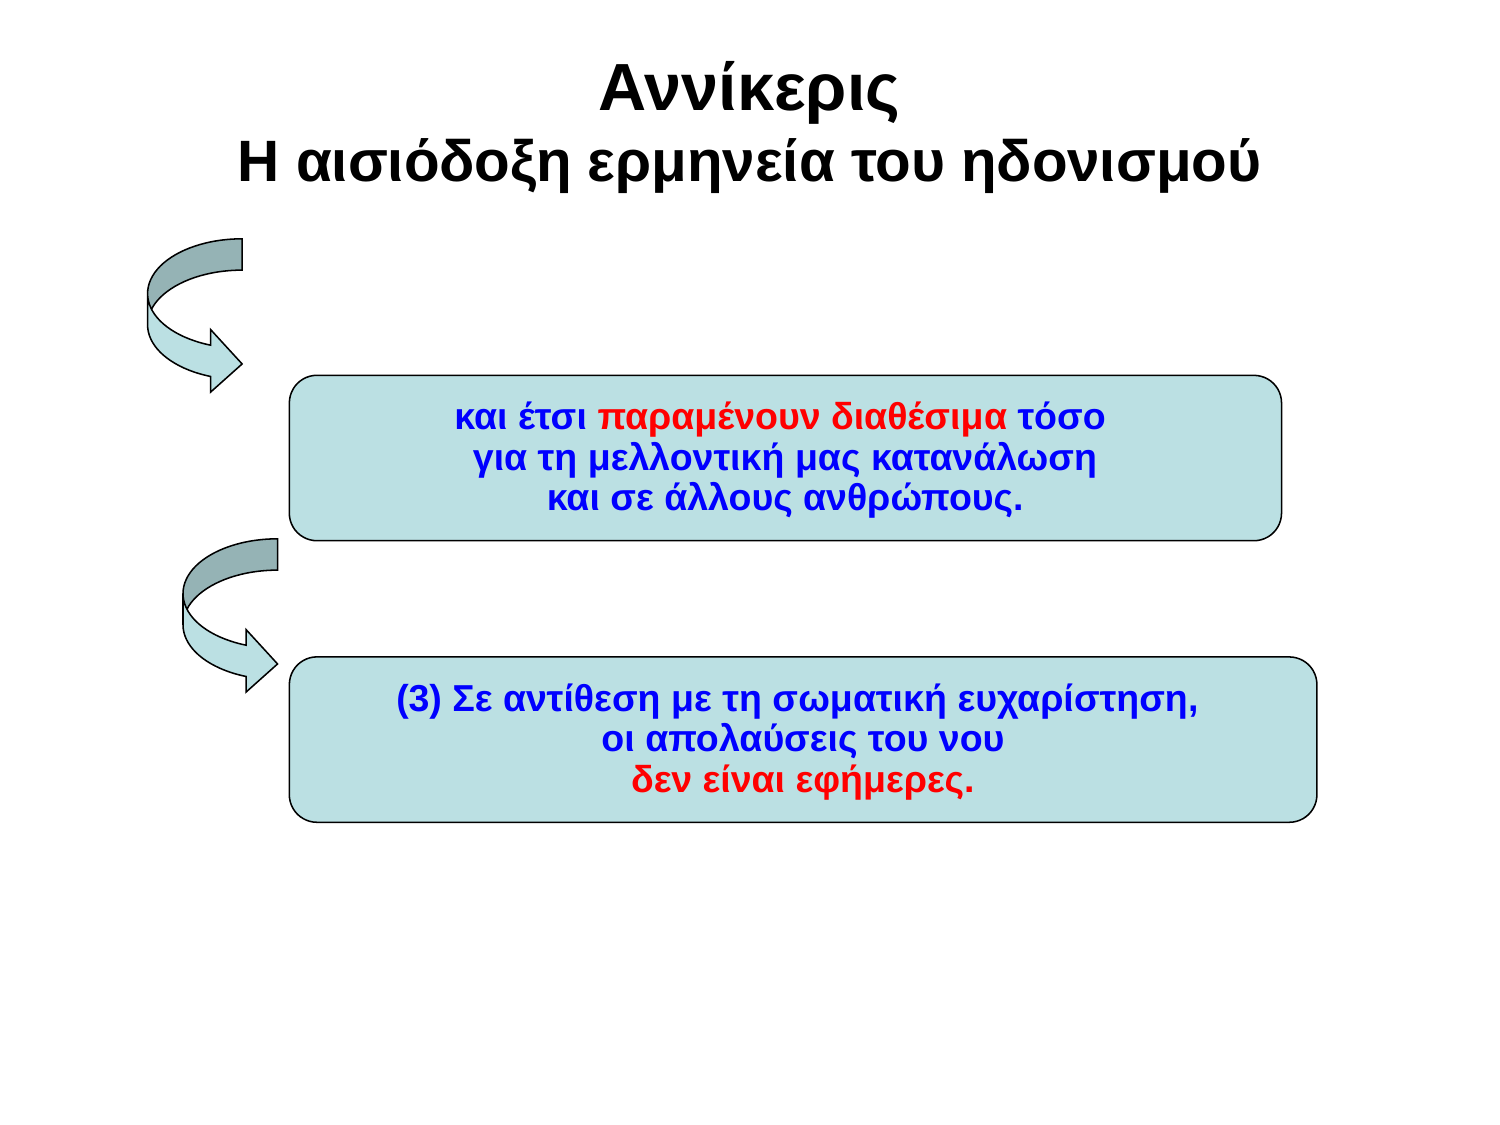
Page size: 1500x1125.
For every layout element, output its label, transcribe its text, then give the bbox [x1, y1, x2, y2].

text_box [183, 538, 278, 693]
title Αννίκερις Η αισιόδοξη ερμηνεία του ηδονισμού [45, 44, 1455, 192]
text_box και έτσι παραμένουν διαθέσιμα τόσο για τη μελλοντική μας κατανάλωση και σε άλλους ανθρώπους. [289, 375, 1282, 541]
text_box (3) Σε αντίθεση με τη σωματική ευχαρίστηση, οι απολαύσεις του νου δεν είναι εφήμερες. [289, 656, 1317, 823]
text_box [147, 238, 243, 393]
